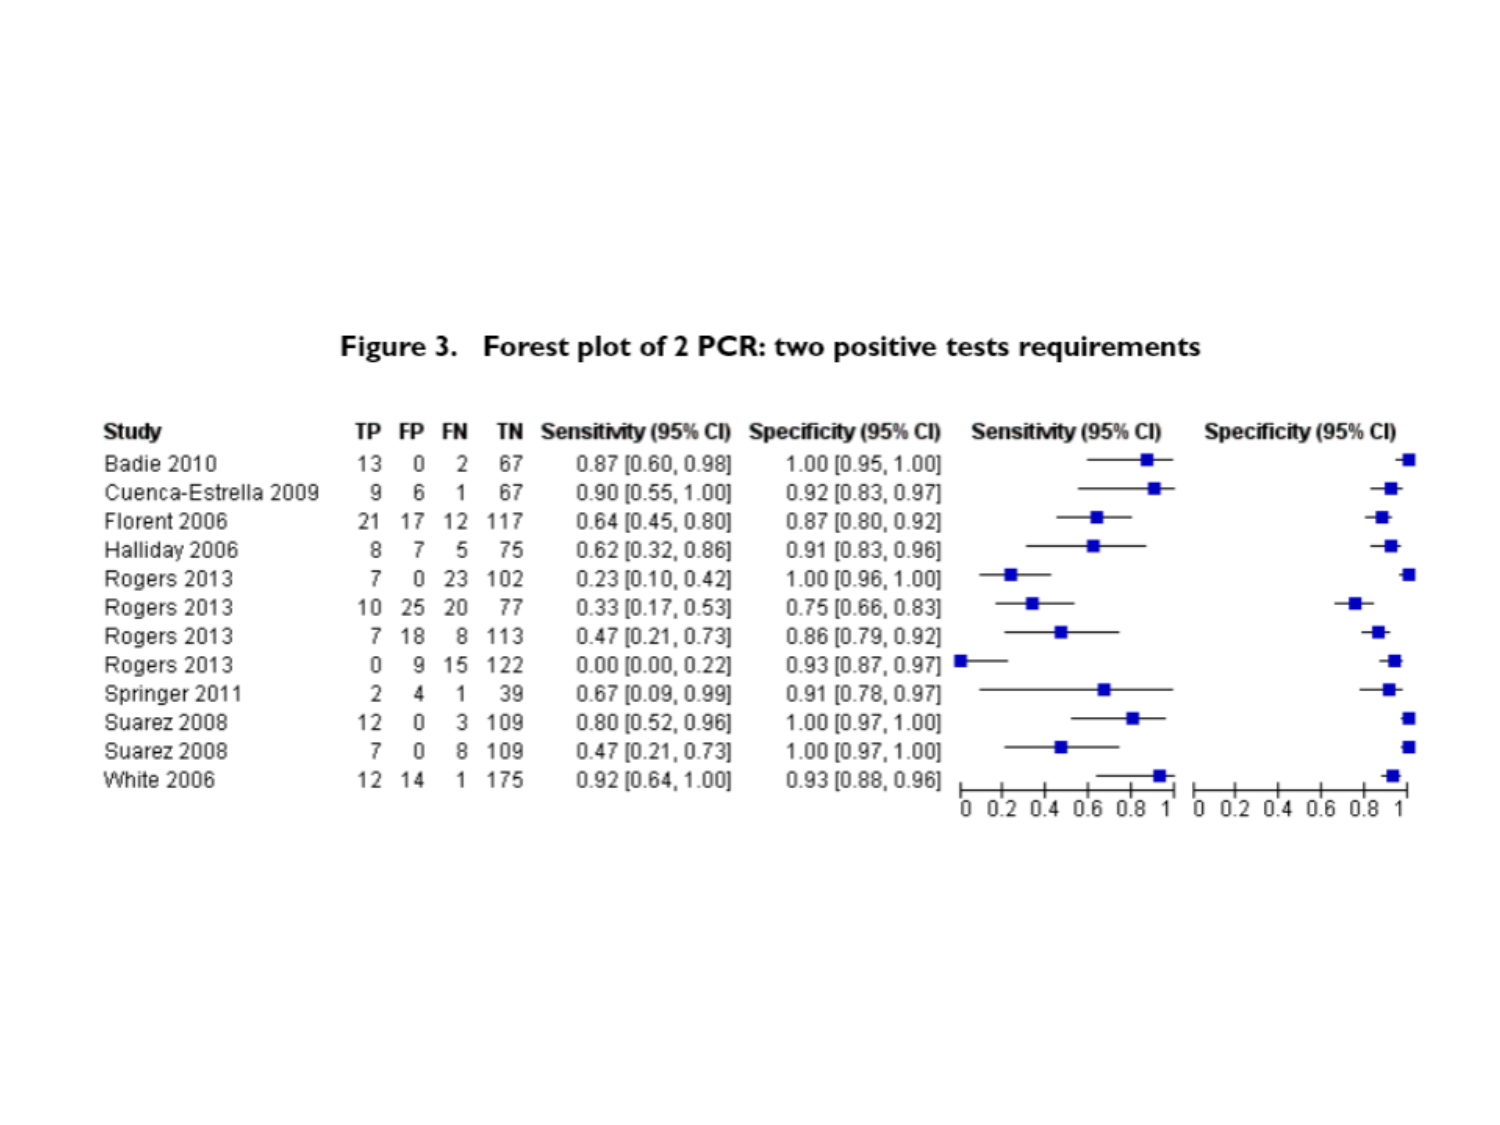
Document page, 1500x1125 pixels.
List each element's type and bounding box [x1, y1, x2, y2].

picture [26, 253, 1474, 872]
